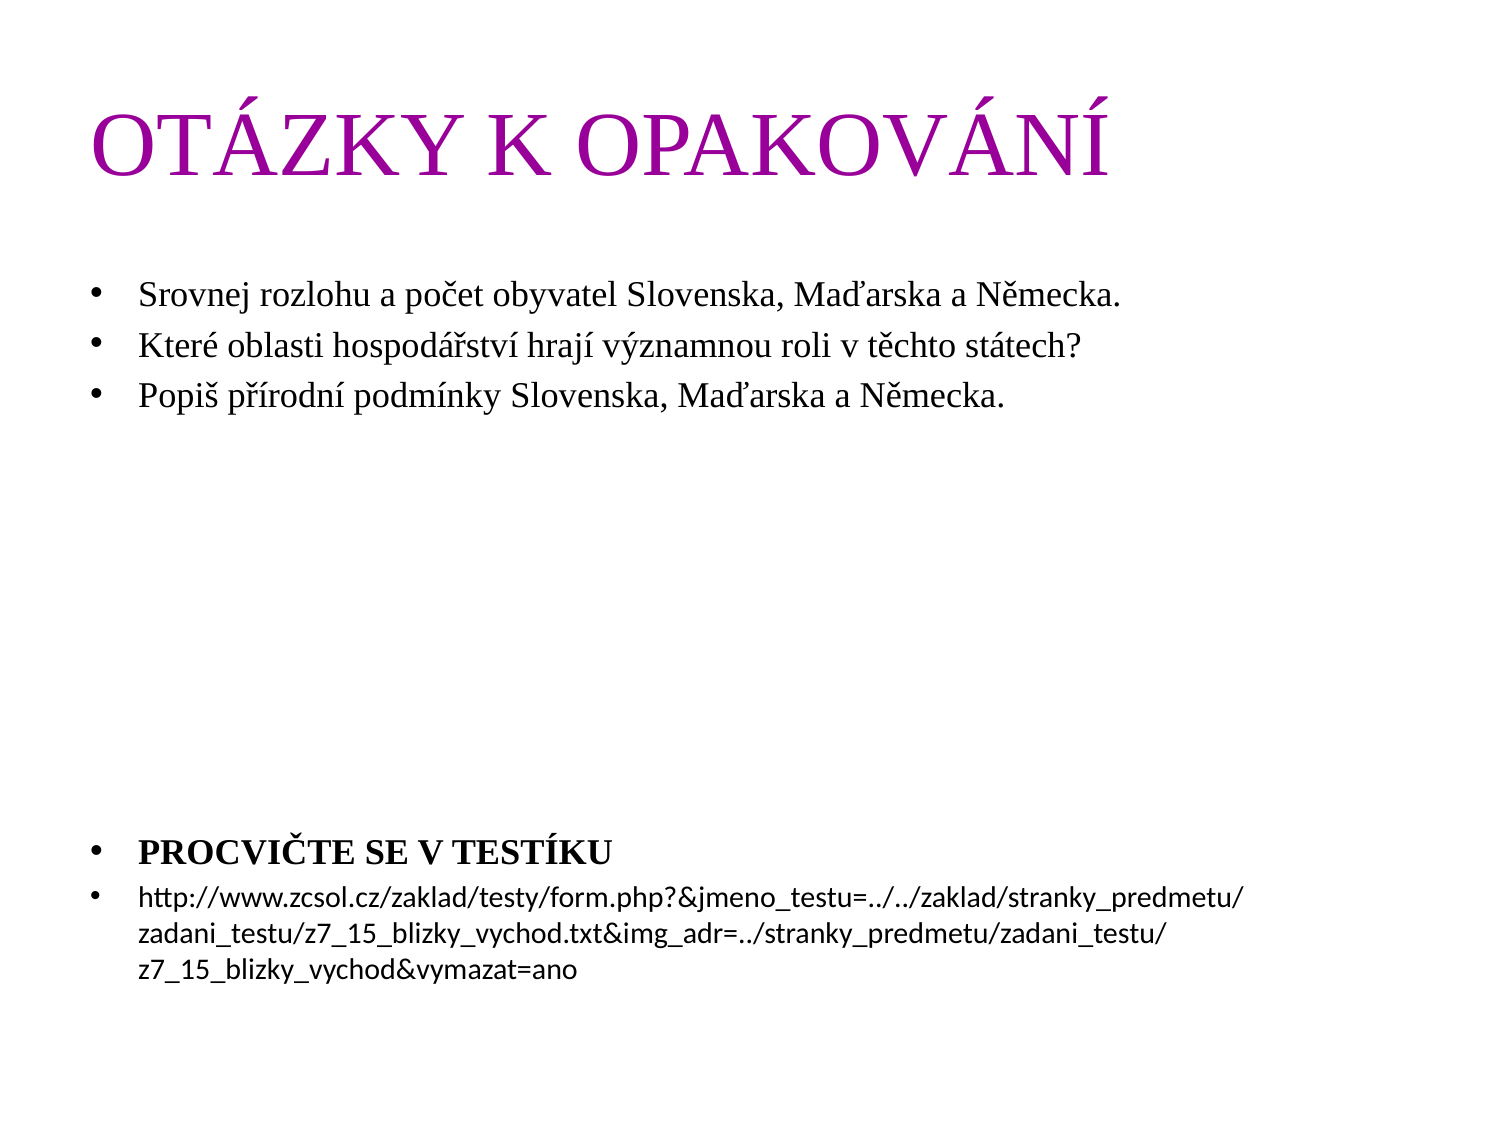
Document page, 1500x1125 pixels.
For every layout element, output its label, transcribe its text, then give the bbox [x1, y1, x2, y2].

list Srovnej rozlohu a počet obyvatel Slovenska, Maďarska a Německa. Které oblasti hospodářství hrají významnou roli v těchto státech? Popiš přírodní podmínky Slovenska, Maďarska a Německa. PROCVIČTE SE V TESTÍKU http://www.zcsol.cz/zaklad/testy/form.php?&jmeno_testu=../../zaklad/stranky_predmetu/zadani_testu/z7_15_blizky_vychod.txt&img_adr=../stranky_predmetu/zadani_testu/z7_15_blizky_vychod&vymazat=ano [75, 262, 1425, 997]
title OTÁZKY K OPAKOVÁNÍ [75, 45, 1425, 233]
